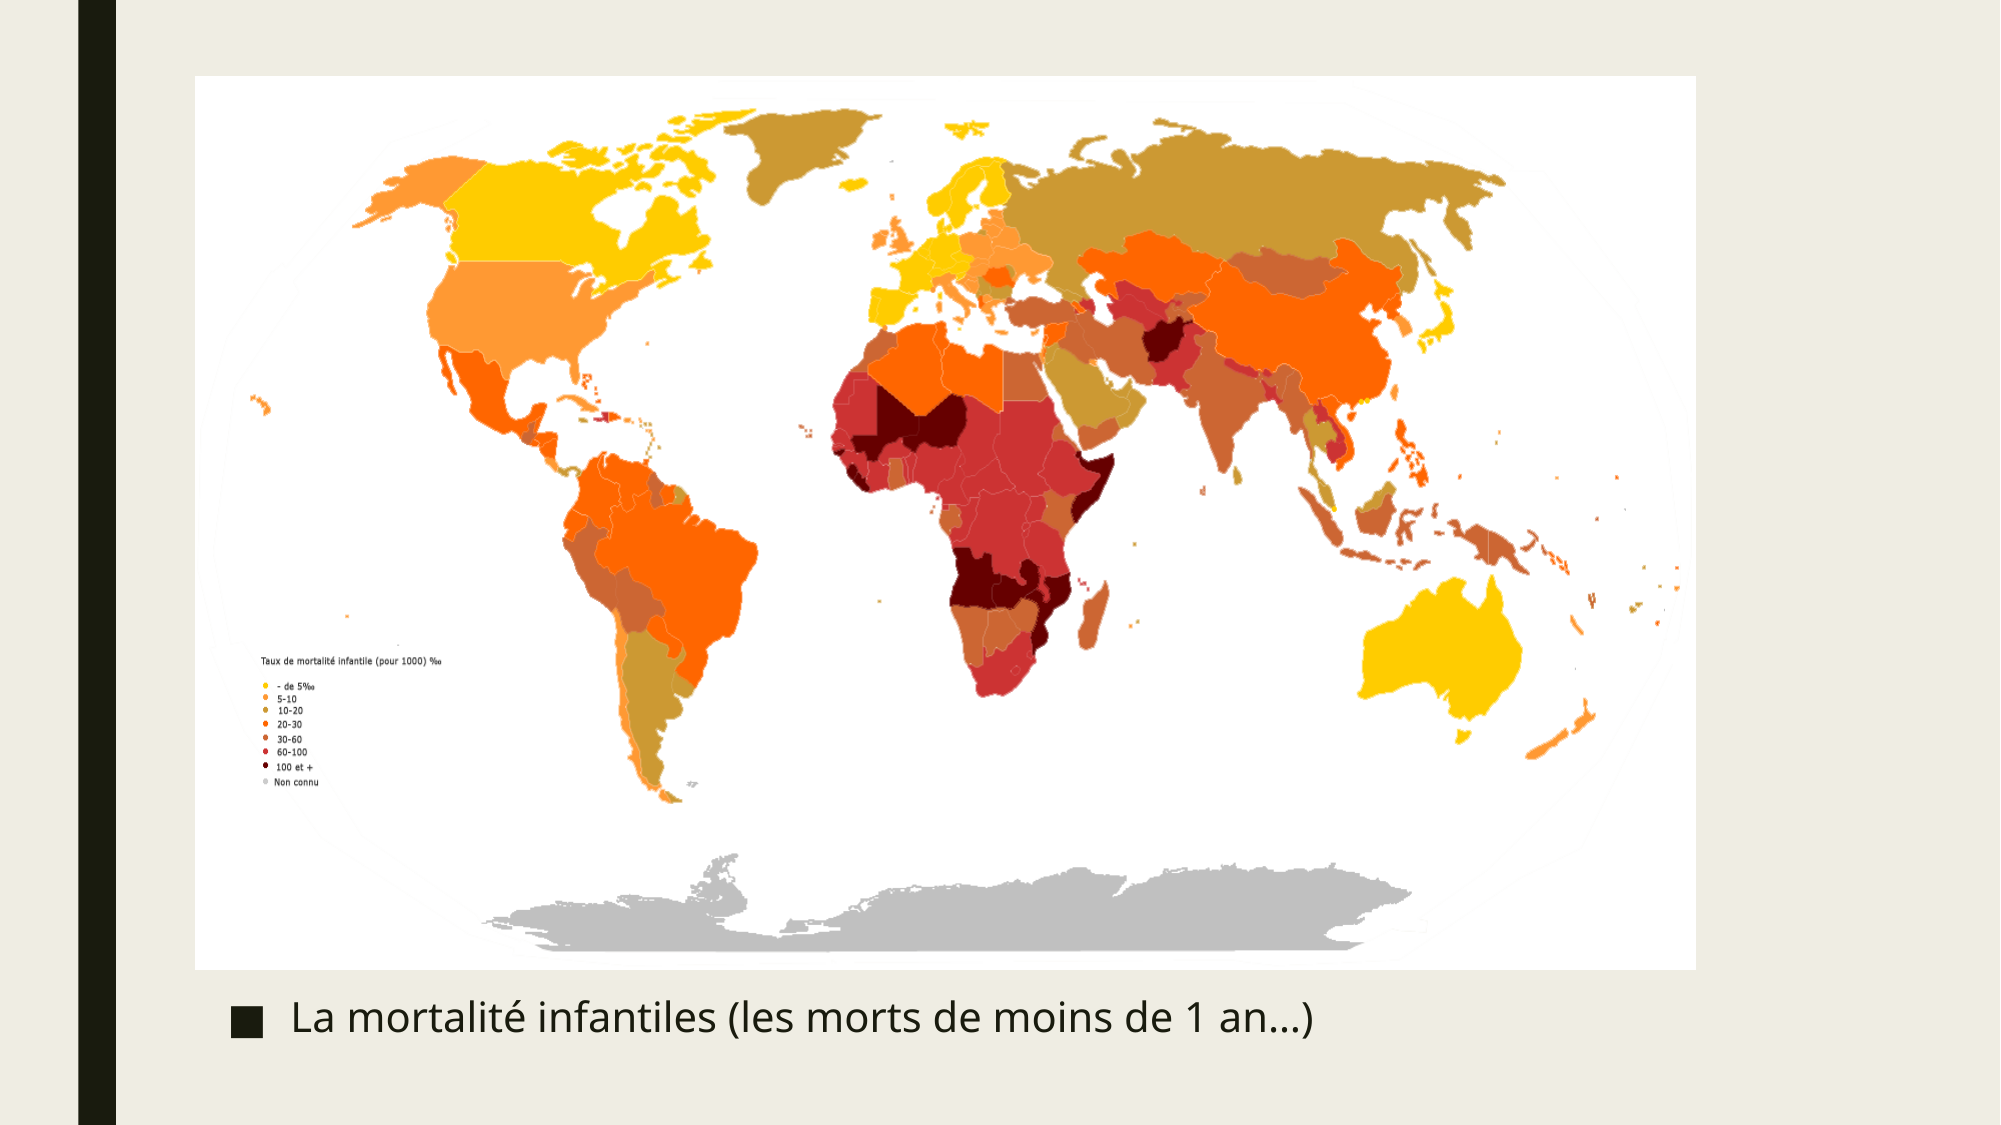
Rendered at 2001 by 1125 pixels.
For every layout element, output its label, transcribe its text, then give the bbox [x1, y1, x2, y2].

picture [195, 76, 1696, 970]
list La mortalité infantiles (les morts de moins de 1 an…) [212, 987, 1788, 1073]
